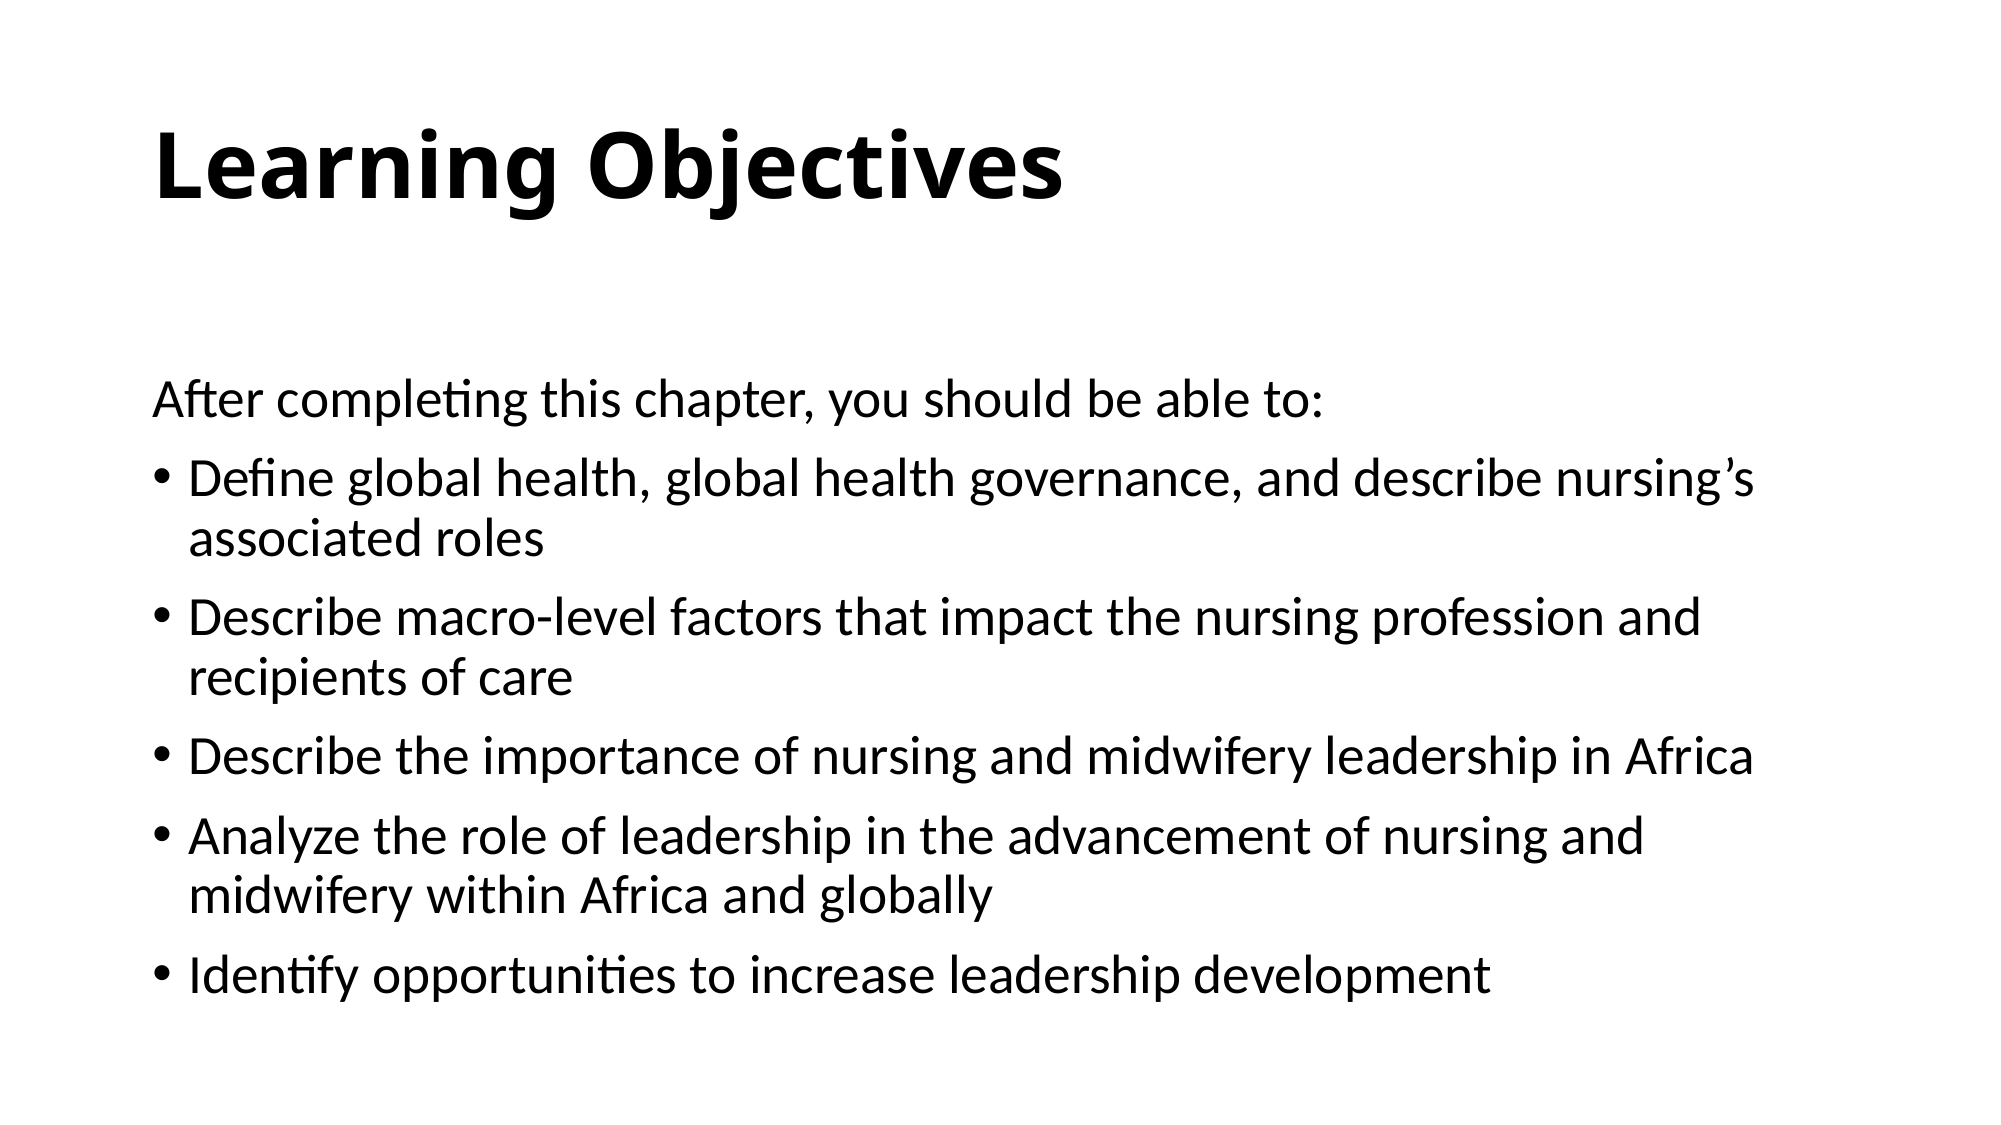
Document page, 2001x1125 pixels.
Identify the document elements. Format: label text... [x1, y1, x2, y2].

list After completing this chapter, you should be able to: Define global health, global health governance, and describe nursing’s associated roles Describe macro-level factors that impact the nursing profession and recipients of care Describe the importance of nursing and midwifery leadership in Africa Analyze the role of leadership in the advancement of nursing and midwifery within Africa and globally Identify opportunities to increase leadership development [137, 299, 1863, 1014]
title Learning Objectives [137, 59, 1863, 278]
